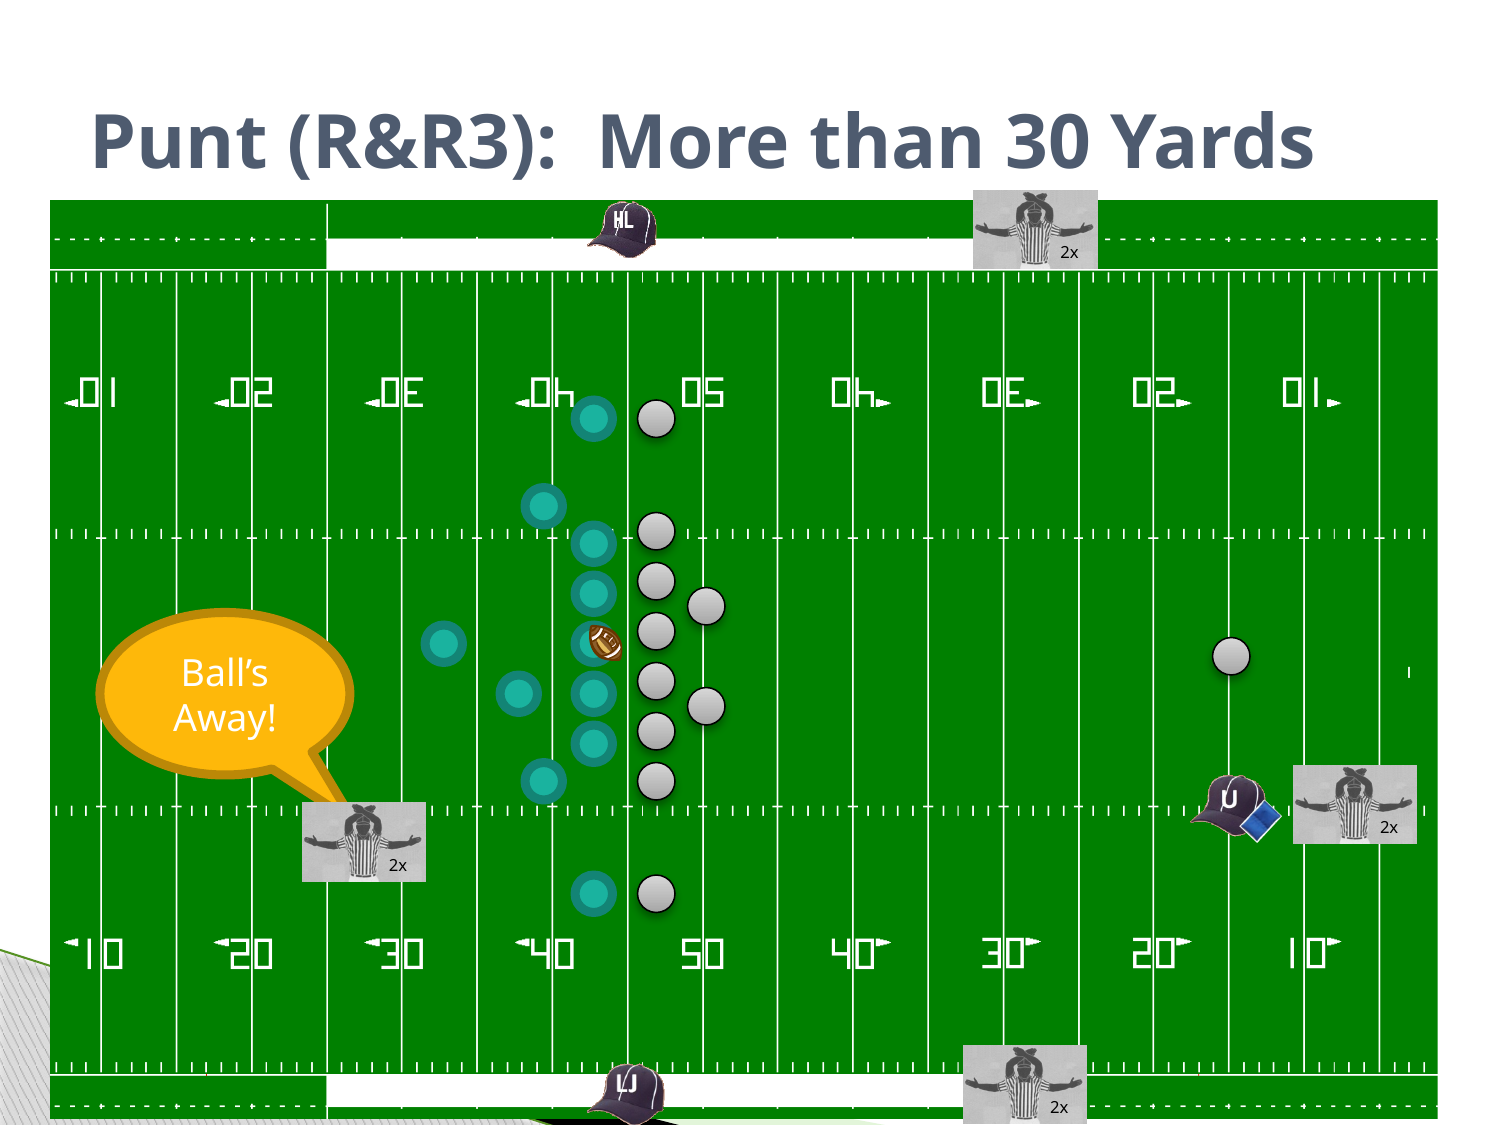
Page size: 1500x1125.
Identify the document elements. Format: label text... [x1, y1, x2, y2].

picture [586, 625, 625, 663]
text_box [0, 953, 44, 967]
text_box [972, 189, 1099, 270]
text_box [574, 399, 676, 438]
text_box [1189, 774, 1273, 840]
title Punt (R&R3): More than 30 Yards [75, 45, 1425, 198]
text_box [962, 1044, 1088, 1125]
text_box [40, 973, 46, 1125]
picture [587, 201, 657, 258]
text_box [424, 487, 613, 801]
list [49, 198, 1438, 1125]
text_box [301, 801, 427, 883]
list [37, 966, 47, 973]
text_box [1292, 764, 1418, 846]
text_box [574, 874, 676, 913]
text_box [637, 512, 726, 801]
picture [587, 1063, 665, 1125]
